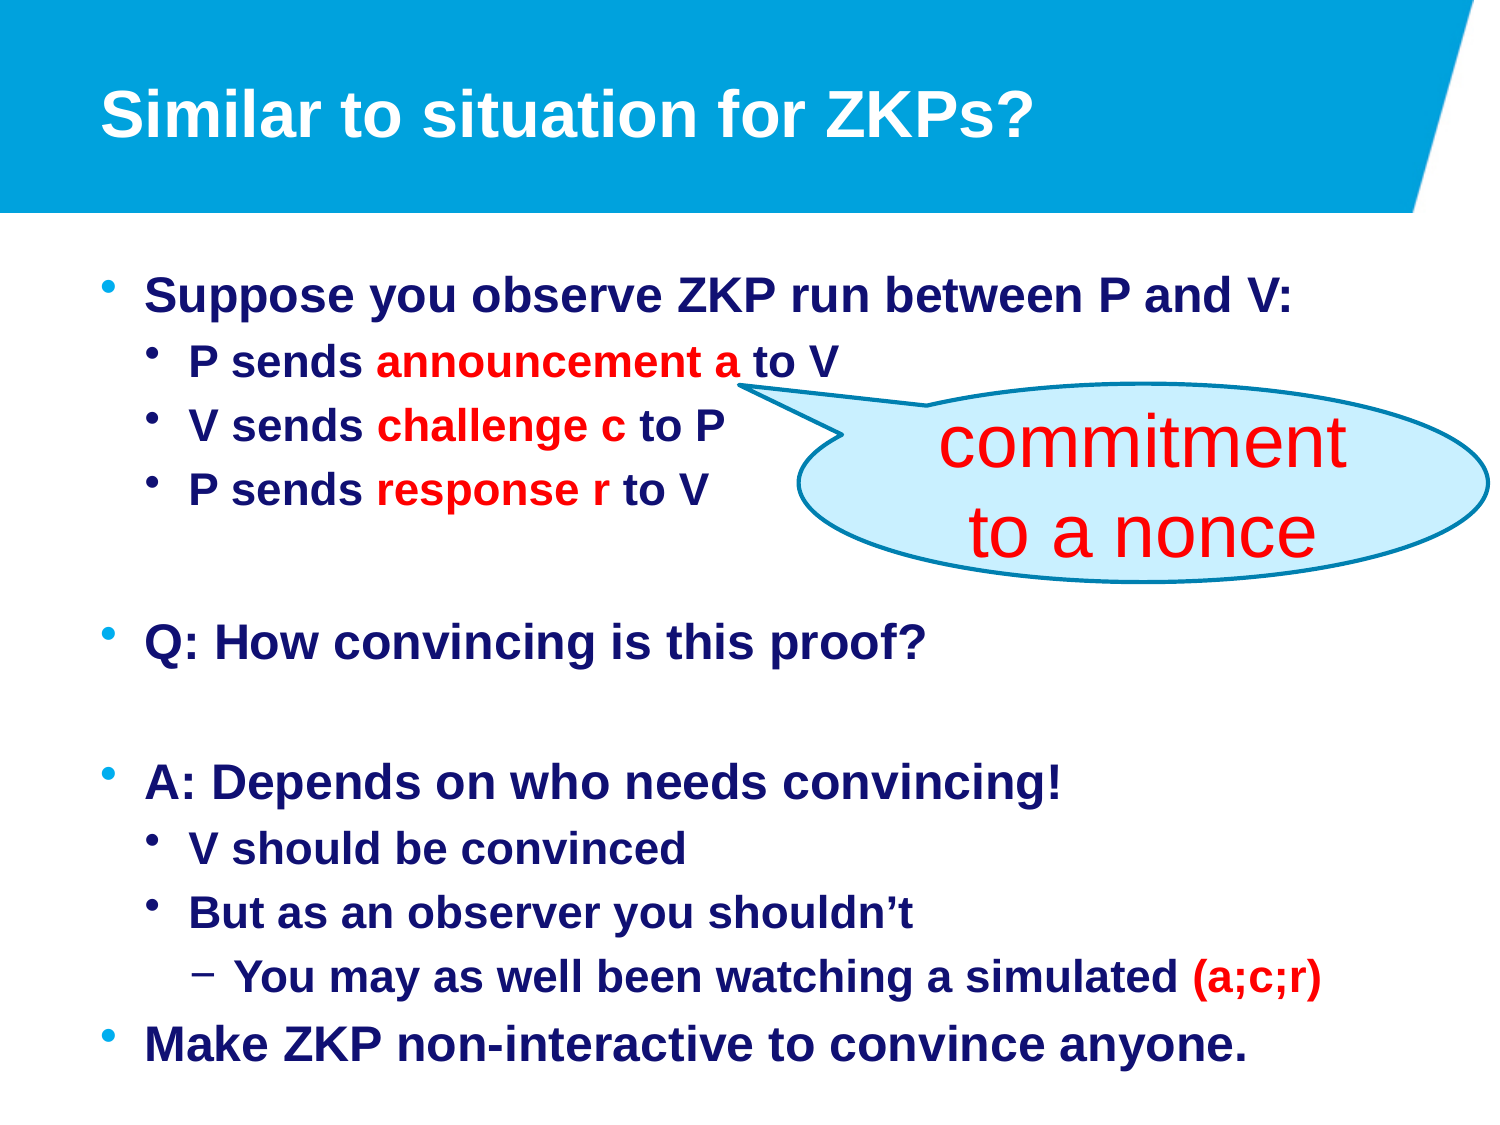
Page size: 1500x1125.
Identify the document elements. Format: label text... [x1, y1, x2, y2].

picture [1413, 0, 1474, 213]
list Suppose you observe ZKP run between P and V: P sends announcement a to V V sends challenge c to P P sends response r to V Q: How convincing is this proof? A: Depends on who needs convincing! V should be convinced But as an observer you shouldn’t You may as well been watching a simulated (a;c;r) Make ZKP non-interactive to convince anyone. [100, 262, 1412, 1064]
title Similar to situation for ZKPs? [100, 35, 1417, 187]
text_box commitment to a nonce [736, 381, 1491, 585]
